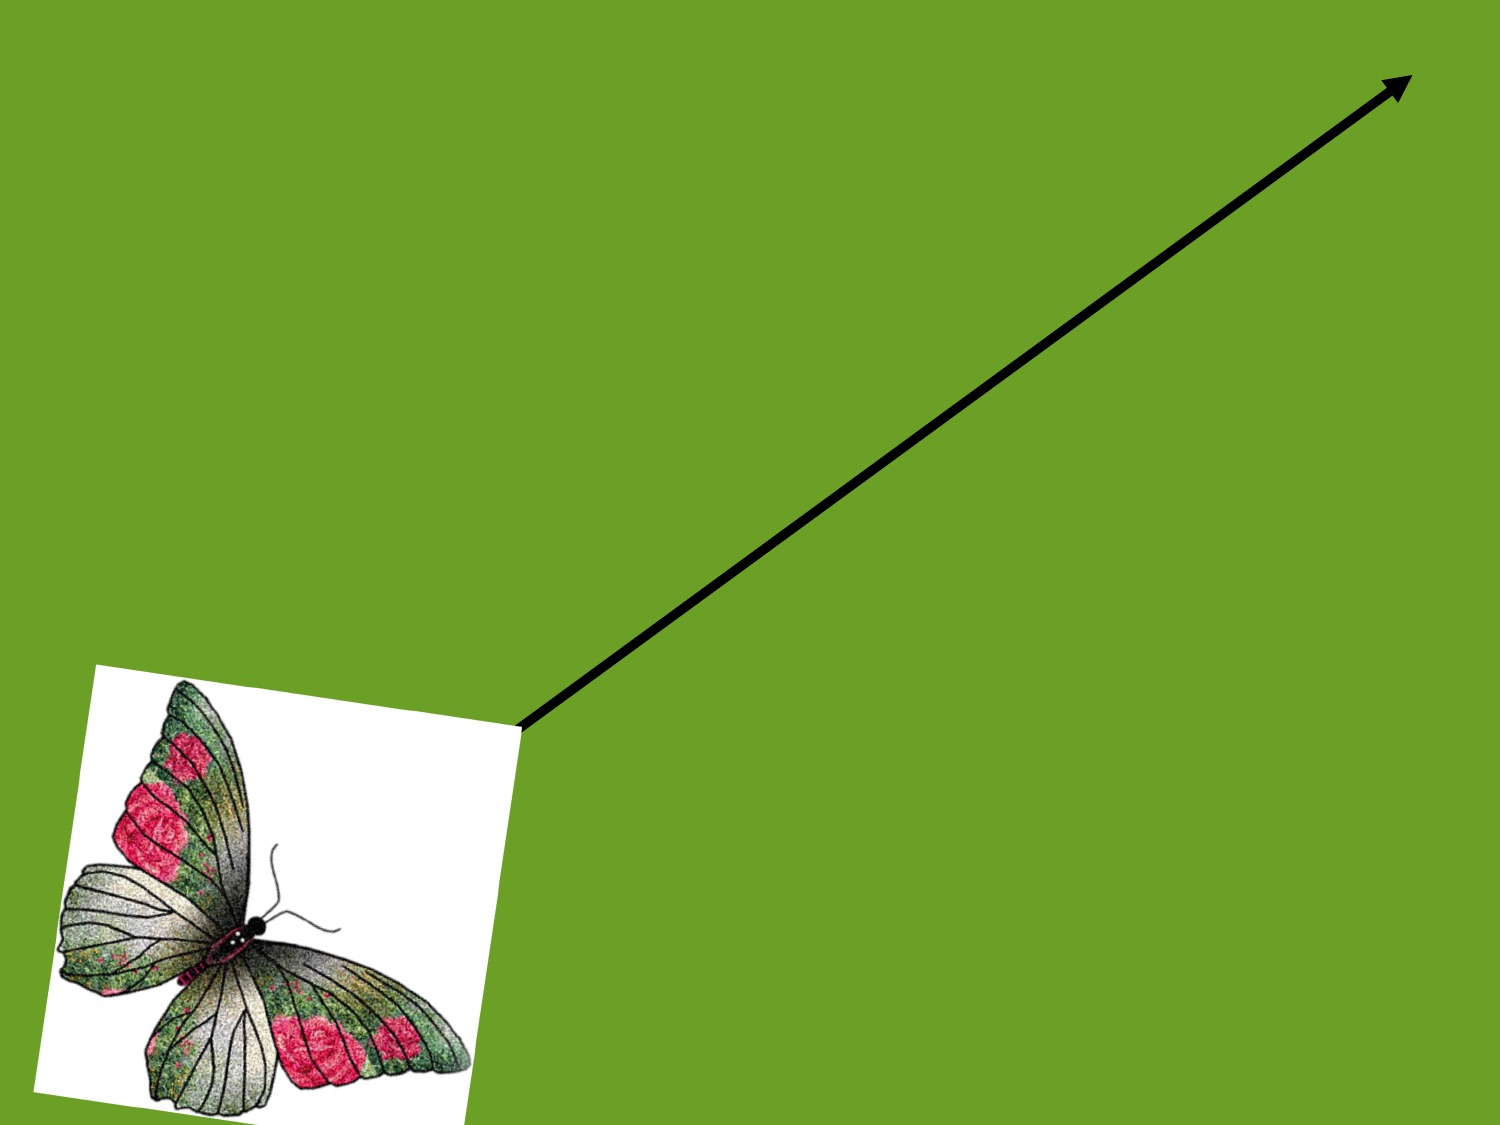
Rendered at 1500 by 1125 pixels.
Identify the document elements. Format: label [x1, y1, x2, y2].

text_box [522, 75, 1413, 727]
picture [34, 665, 521, 1125]
